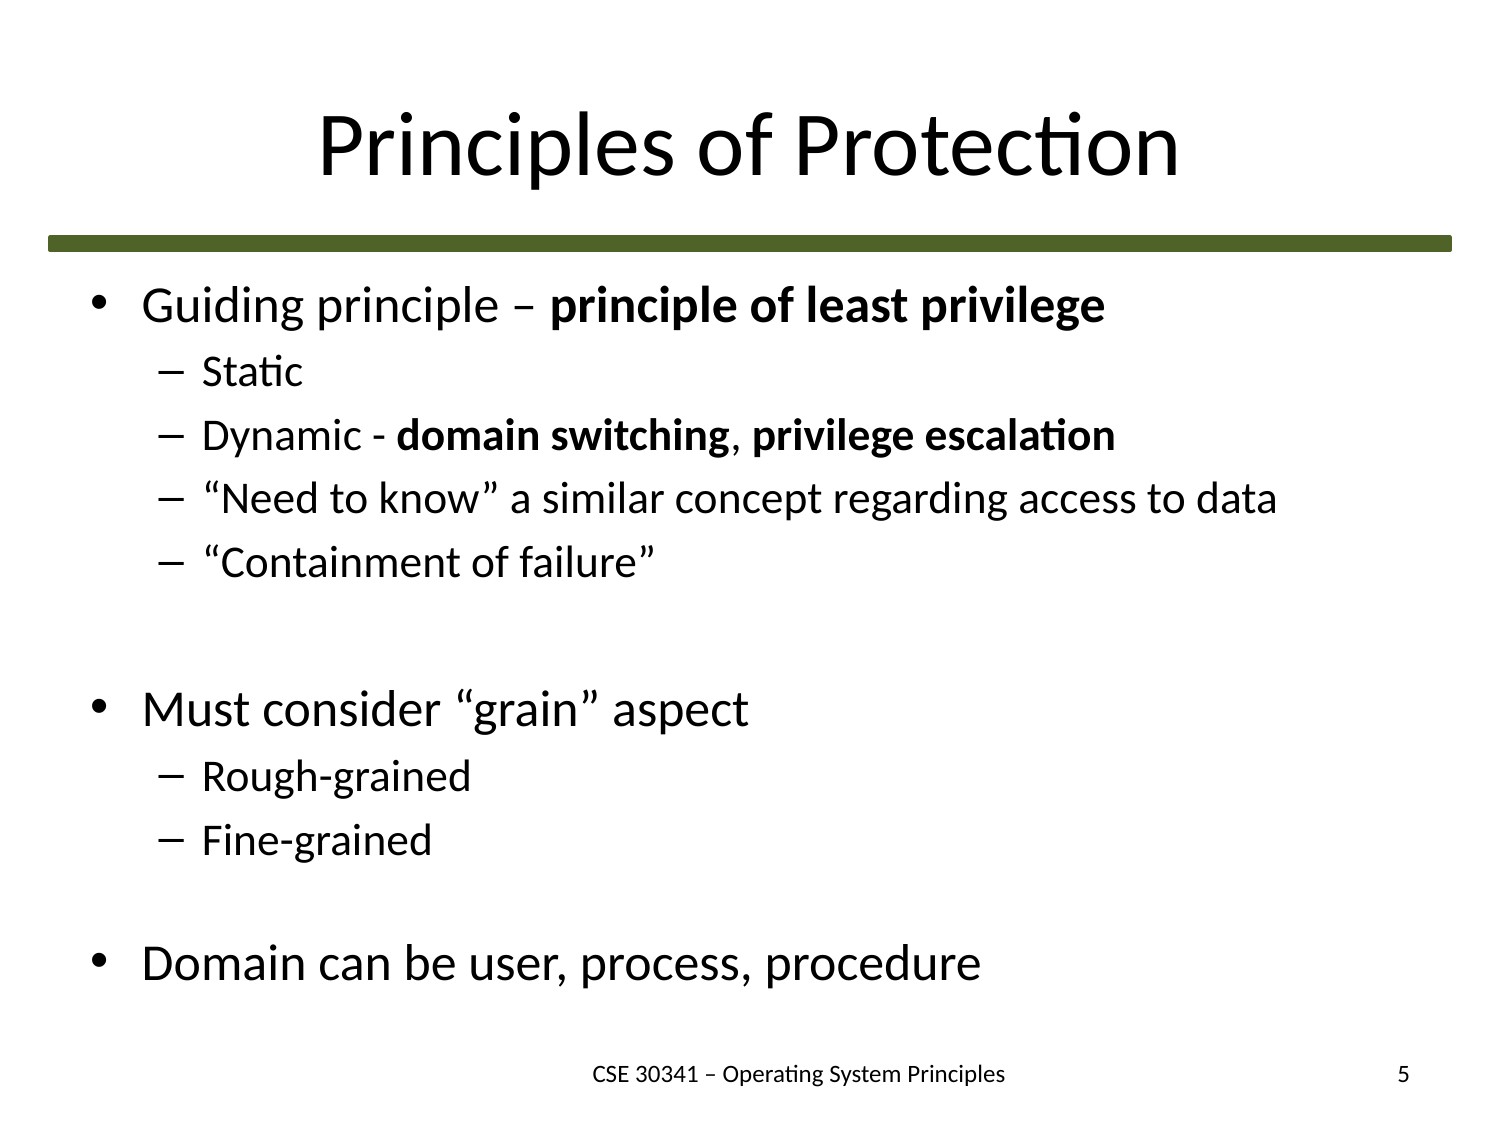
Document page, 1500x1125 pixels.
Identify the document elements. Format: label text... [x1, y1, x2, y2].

title Principles of Protection [75, 45, 1425, 233]
list Guiding principle – principle of least privilege Static Dynamic - domain switching, privilege escalation “Need to know” a similar concept regarding access to data “Containment of failure” Must consider “grain” aspect Rough-grained Fine-grained Domain can be user, process, procedure [75, 262, 1425, 1005]
